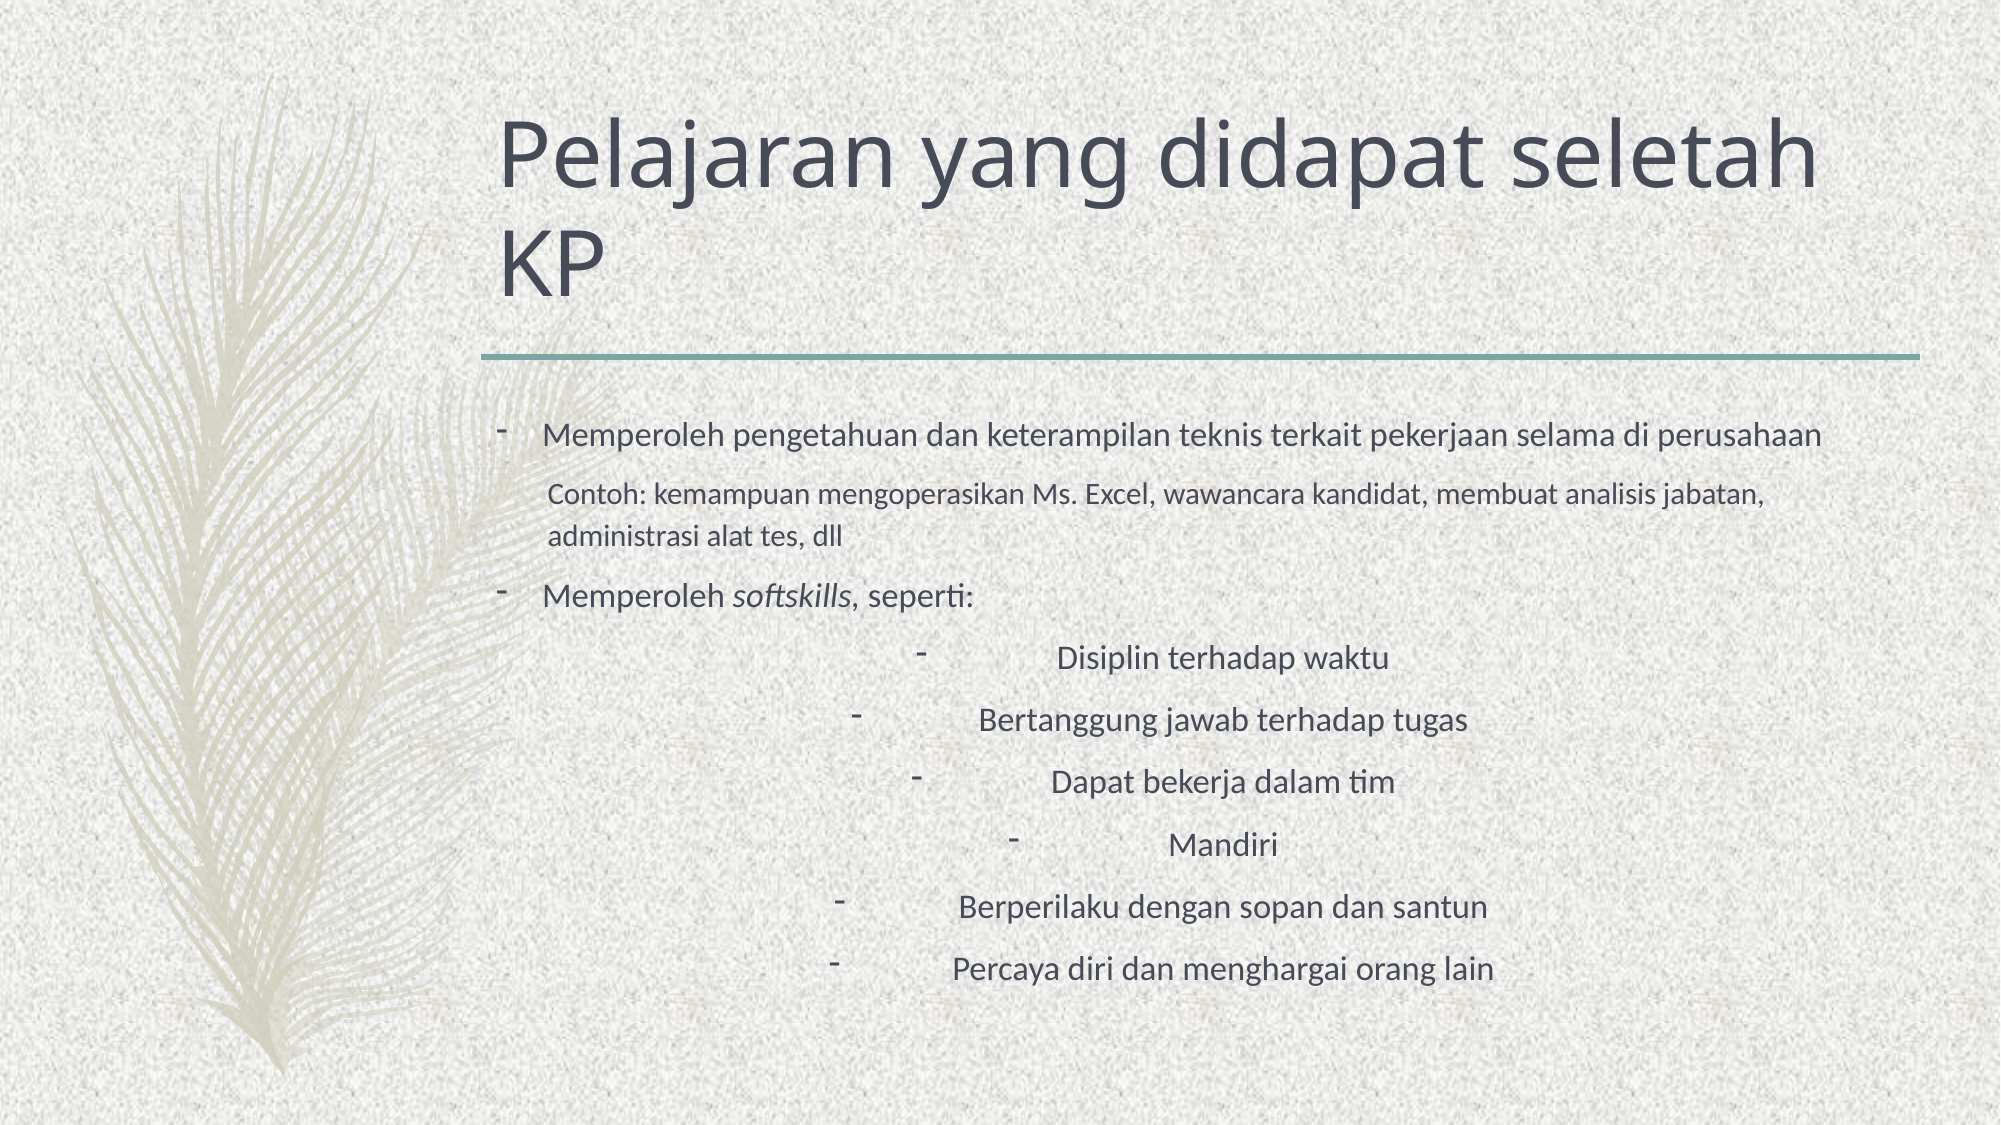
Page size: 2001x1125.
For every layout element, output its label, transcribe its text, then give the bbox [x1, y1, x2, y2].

picture [0, 0, 2001, 1125]
list Memperoleh pengetahuan dan keterampilan teknis terkait pekerjaan selama di perusahaan Contoh: kemampuan mengoperasikan Ms. Excel, wawancara kandidat, membuat analisis jabatan, administrasi alat tes, dll Memperoleh softskills, seperti: Disiplin terhadap waktu Bertanggung jawab terhadap tugas Dapat bekerja dalam tim Mandiri Berperilaku dengan sopan dan santun Percaya diri dan menghargai orang lain [481, 399, 1920, 999]
title Pelajaran yang didapat seletah KP [481, 93, 1920, 350]
